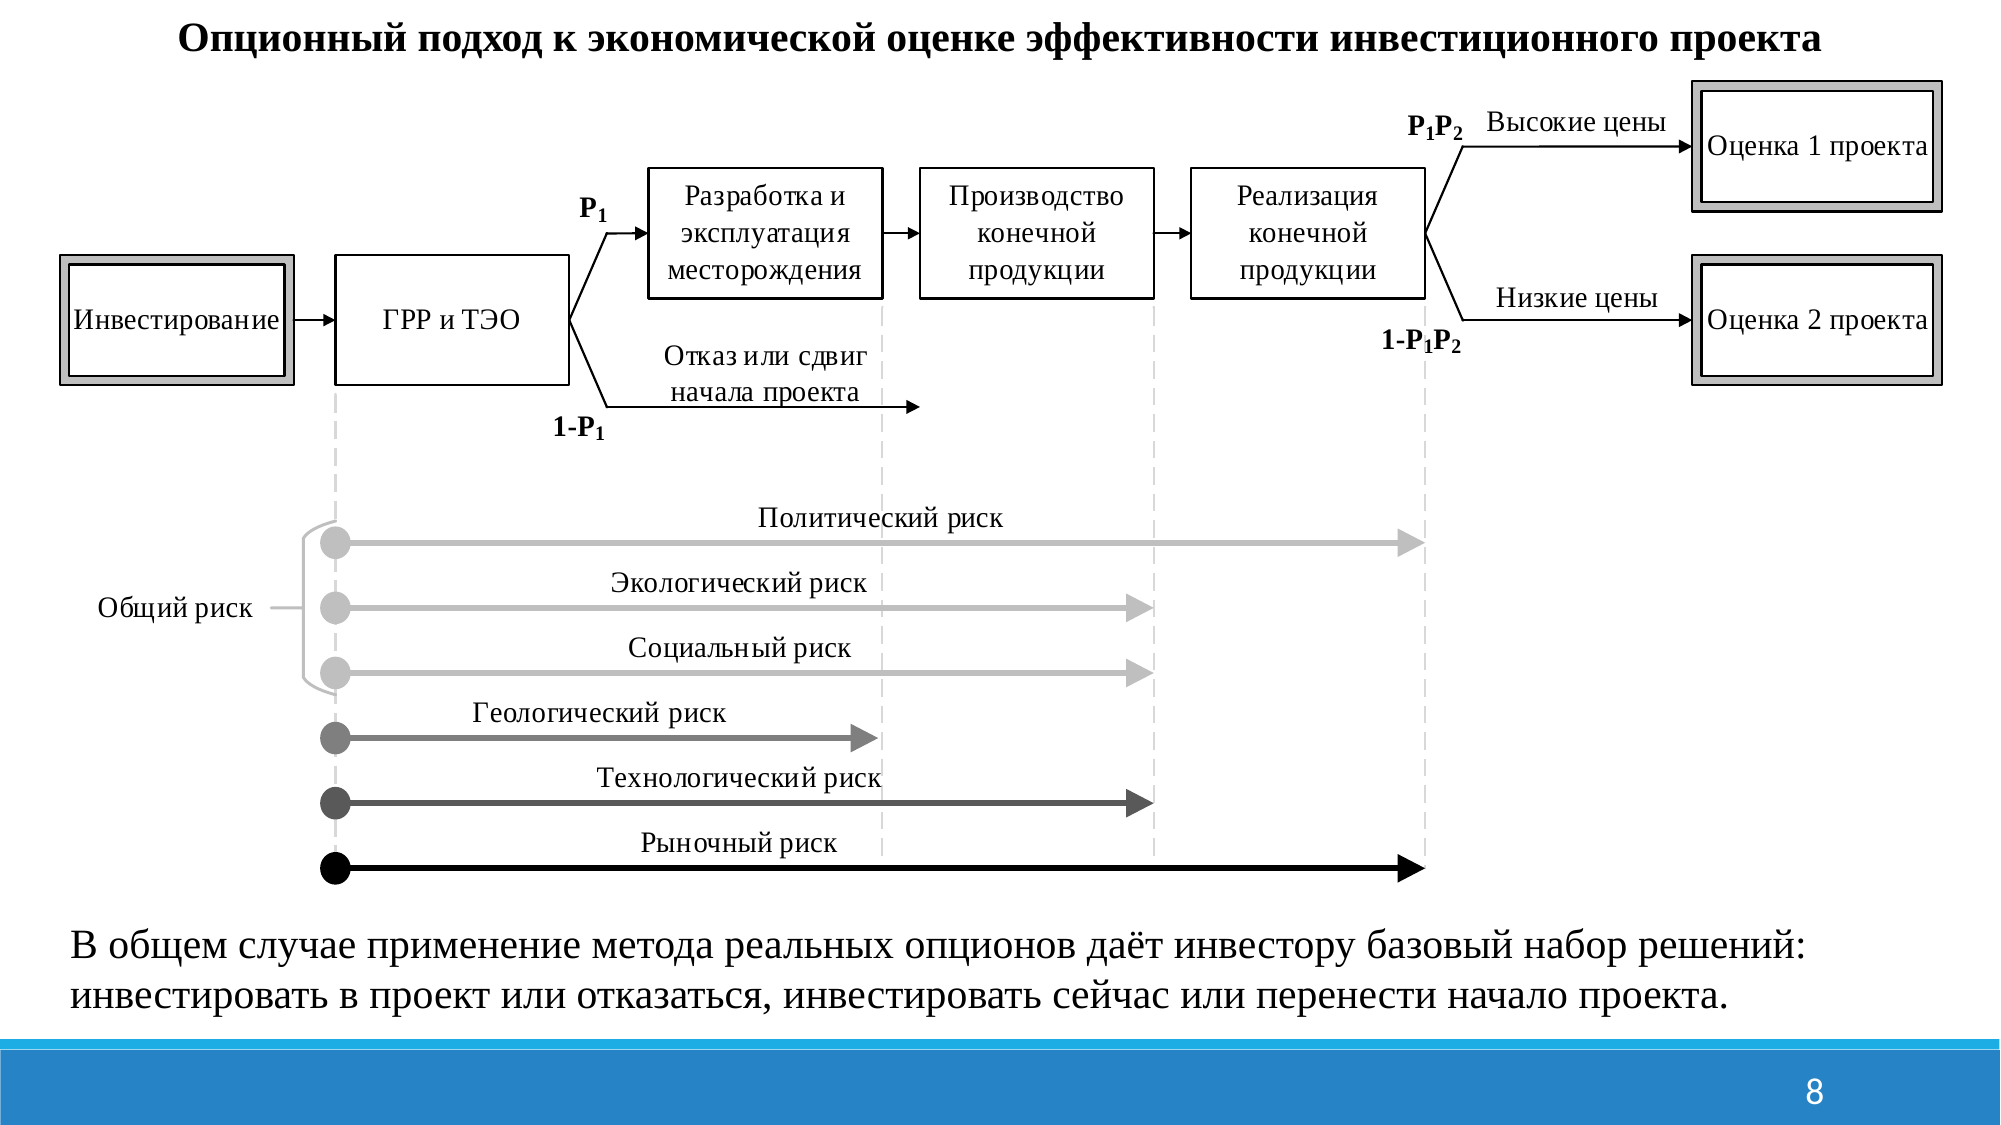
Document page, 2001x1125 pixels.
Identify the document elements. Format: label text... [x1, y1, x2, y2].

picture [54, 76, 1945, 948]
slide_number 8 [1624, 1059, 1840, 1120]
text_box В общем случае применение метода реальных опционов даёт инвестору базовый набор решений: инвестировать в проект или отказаться, инвестировать сейчас или перенести начало проекта. [55, 953, 1945, 1024]
text_box Опционный подход к экономической оценке эффективности инвестиционного проекта [55, 8, 1945, 76]
